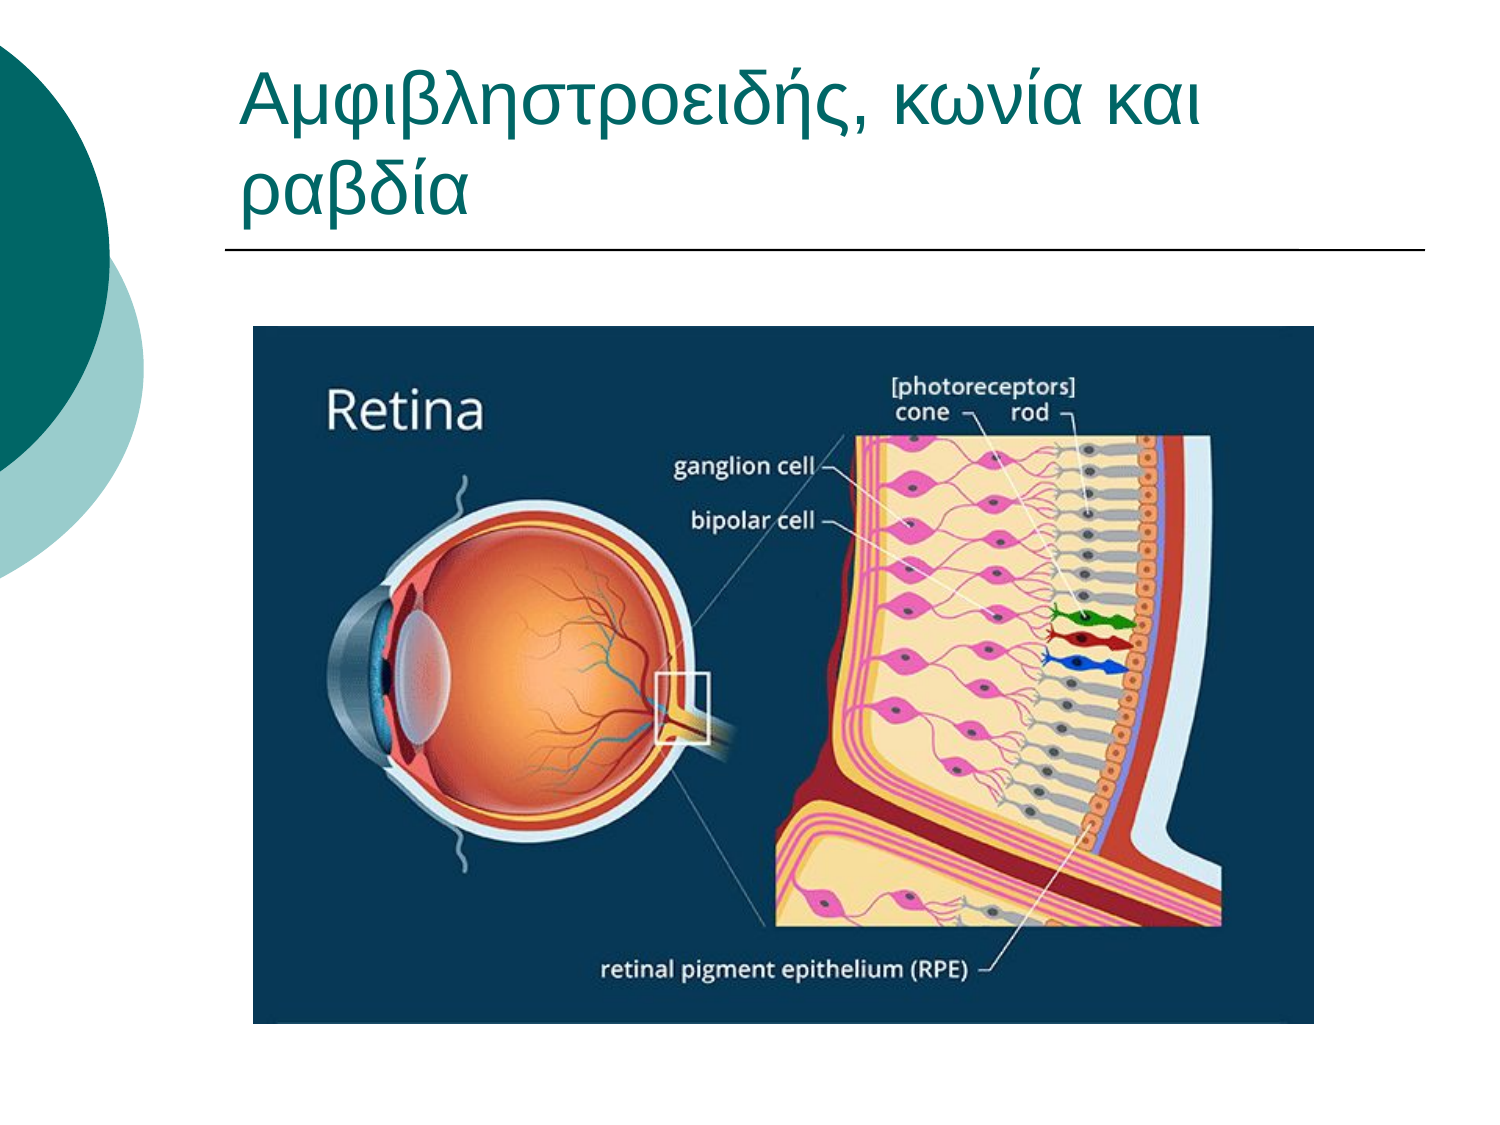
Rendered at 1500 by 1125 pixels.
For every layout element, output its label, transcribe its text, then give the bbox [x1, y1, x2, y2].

picture [253, 325, 1314, 1024]
title Αμφιβληστροειδής, κωνία και ραβδία [224, 49, 1425, 237]
